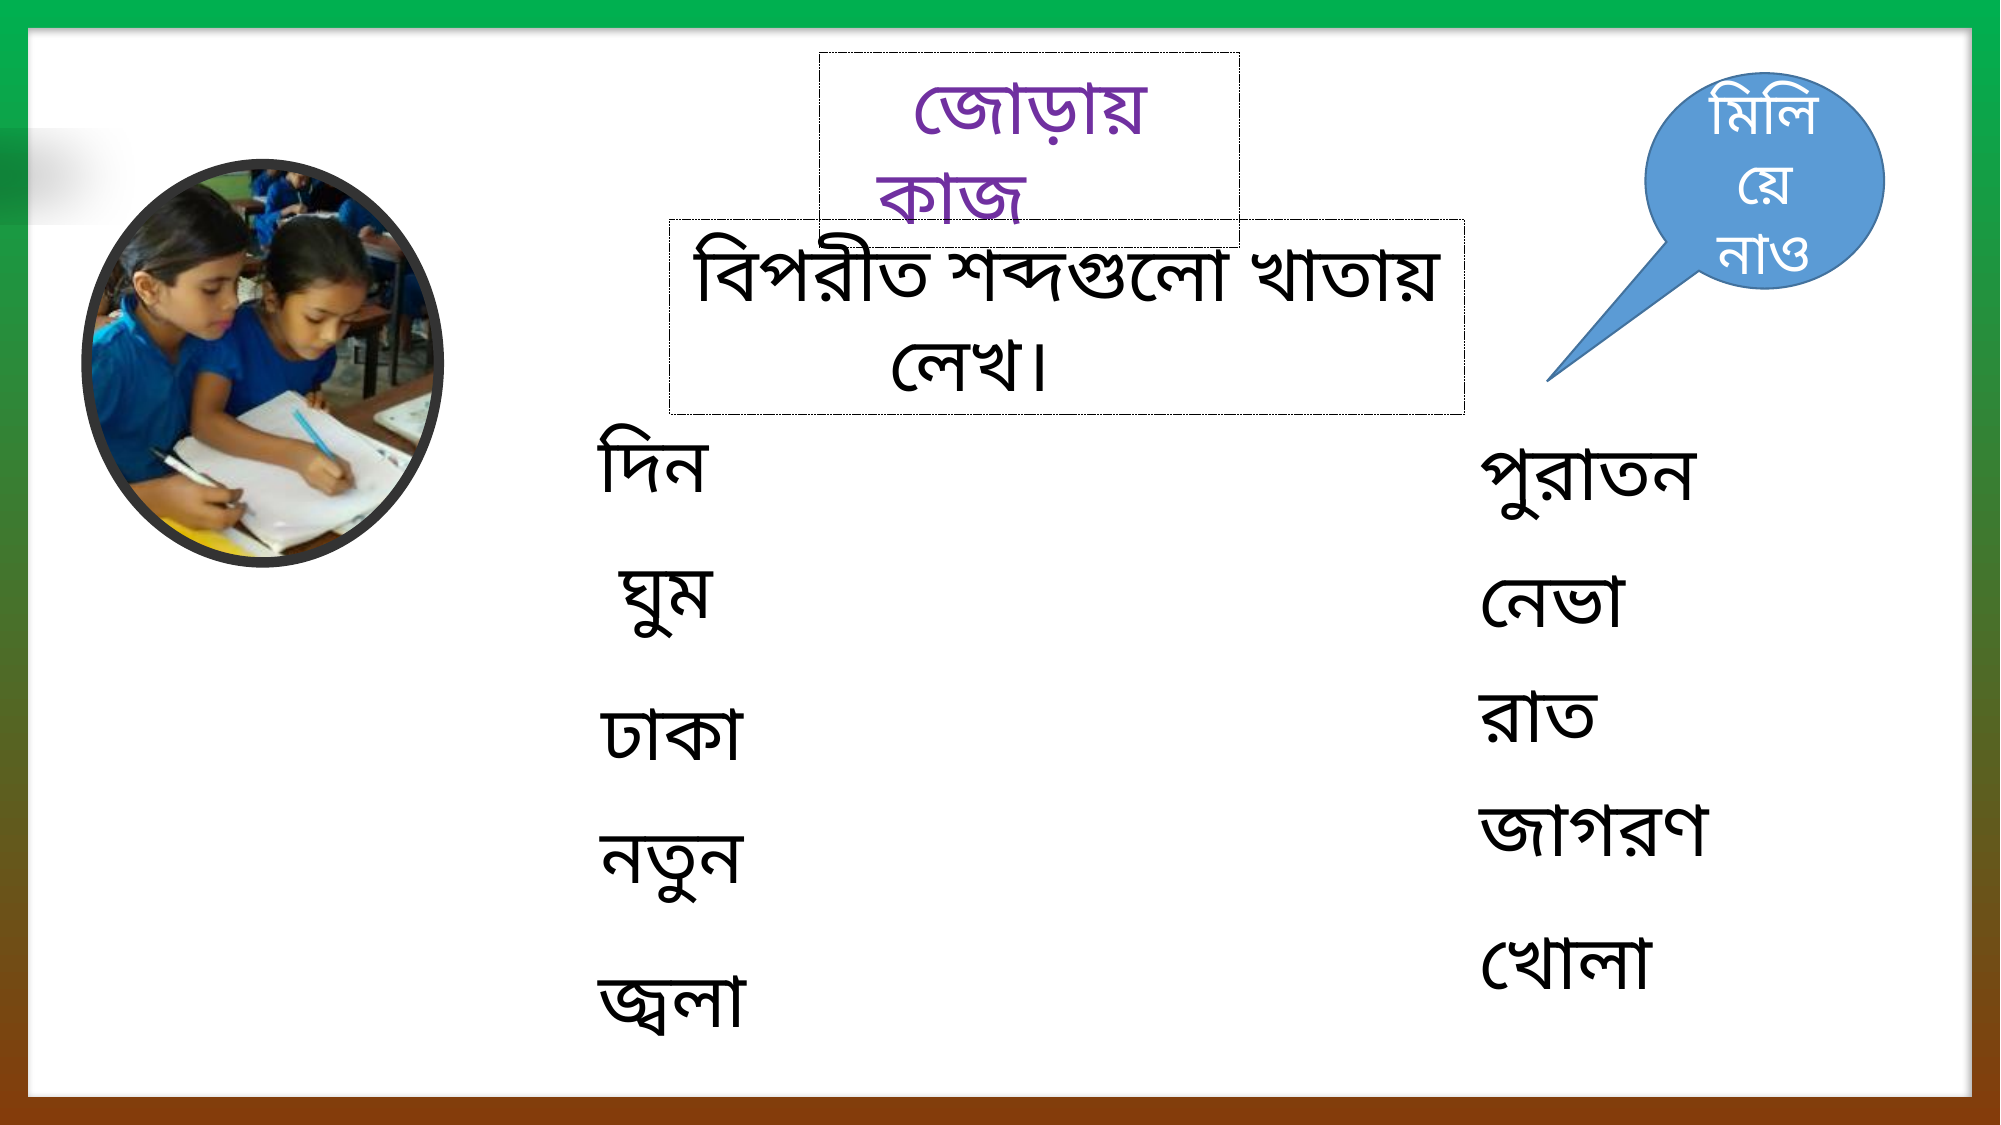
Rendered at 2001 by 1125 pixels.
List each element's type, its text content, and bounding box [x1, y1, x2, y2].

text_box পুরাতন [1464, 418, 1746, 523]
text_box জ্বলা [544, 945, 820, 1051]
text_box নতুন [544, 800, 820, 906]
text_box নেভা [1464, 544, 1746, 650]
text_box [0, 0, 2000, 1125]
text_box দিন [525, 410, 801, 516]
picture [86, 164, 439, 563]
text_box জাগরণ [1464, 774, 1746, 880]
text_box বিপরীত শব্দগুলো খাতায় লেখ। [669, 219, 1465, 415]
text_box মিলিয়ে নাও [1546, 72, 1886, 383]
text_box ঘুম [538, 536, 815, 642]
text_box জোড়ায় কাজ [819, 52, 1240, 219]
text_box ঢাকা [544, 678, 820, 784]
text_box রাত [1464, 659, 1746, 765]
text_box খোলা [1464, 906, 1746, 1012]
